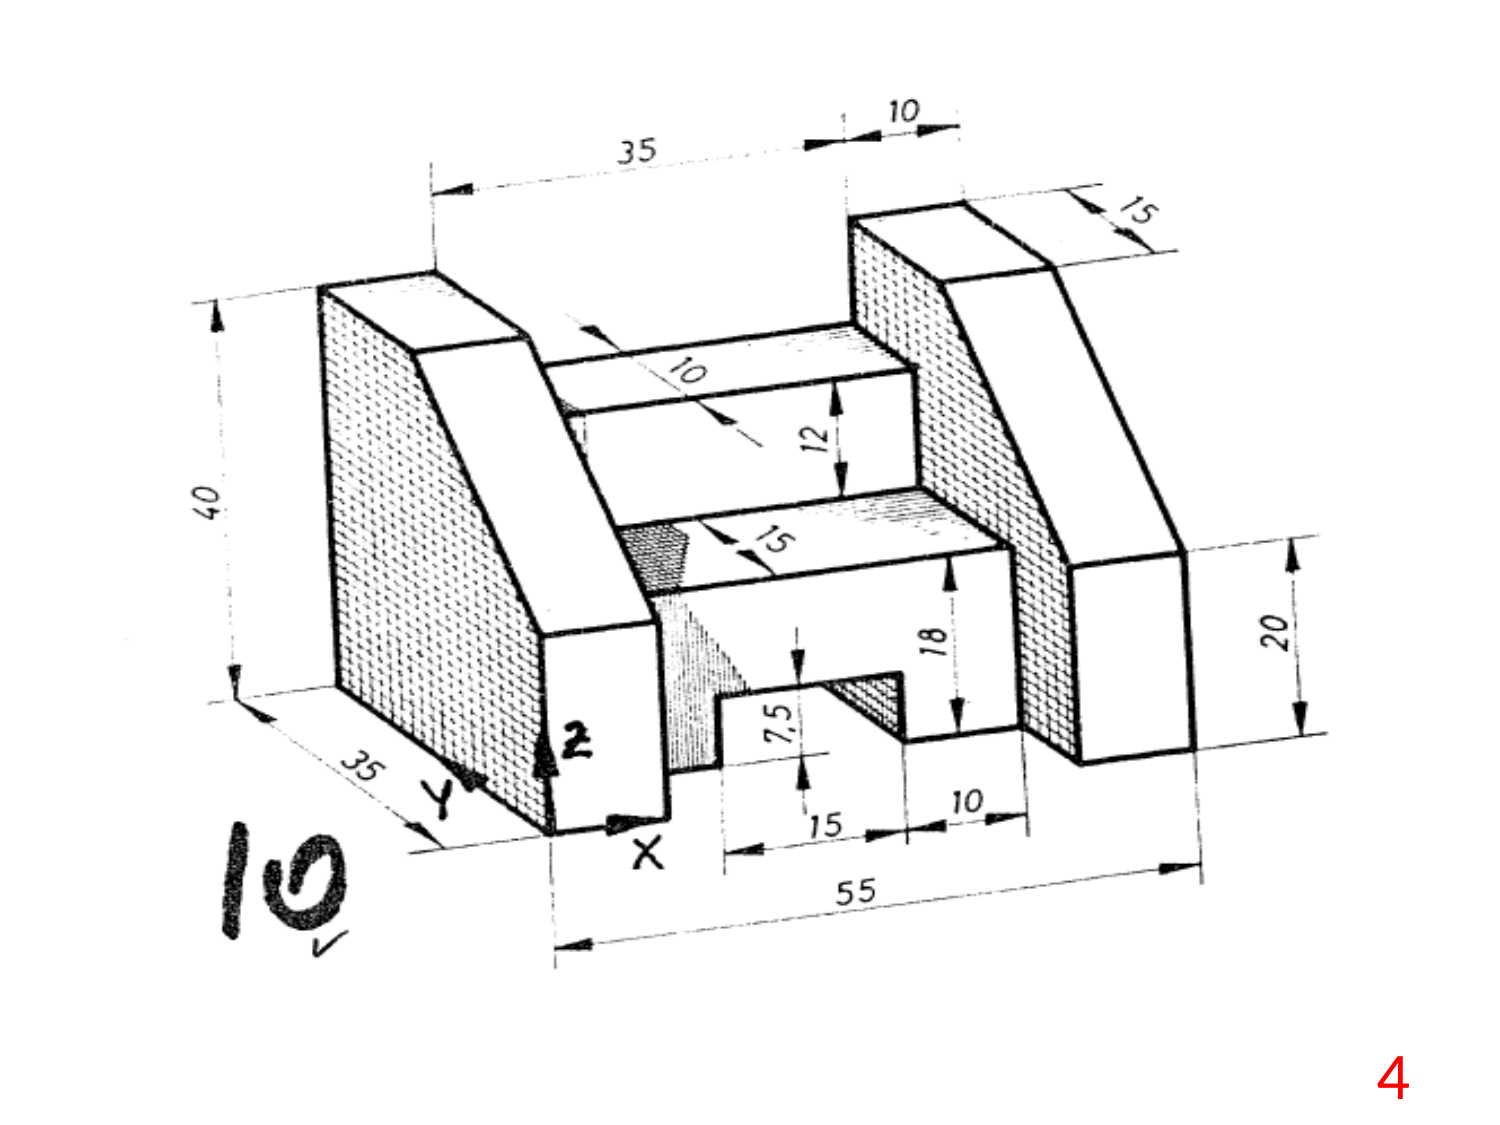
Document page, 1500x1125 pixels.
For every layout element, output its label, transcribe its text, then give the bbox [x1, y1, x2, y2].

picture [123, 77, 1353, 1009]
slide_number 4 [1074, 1042, 1425, 1103]
